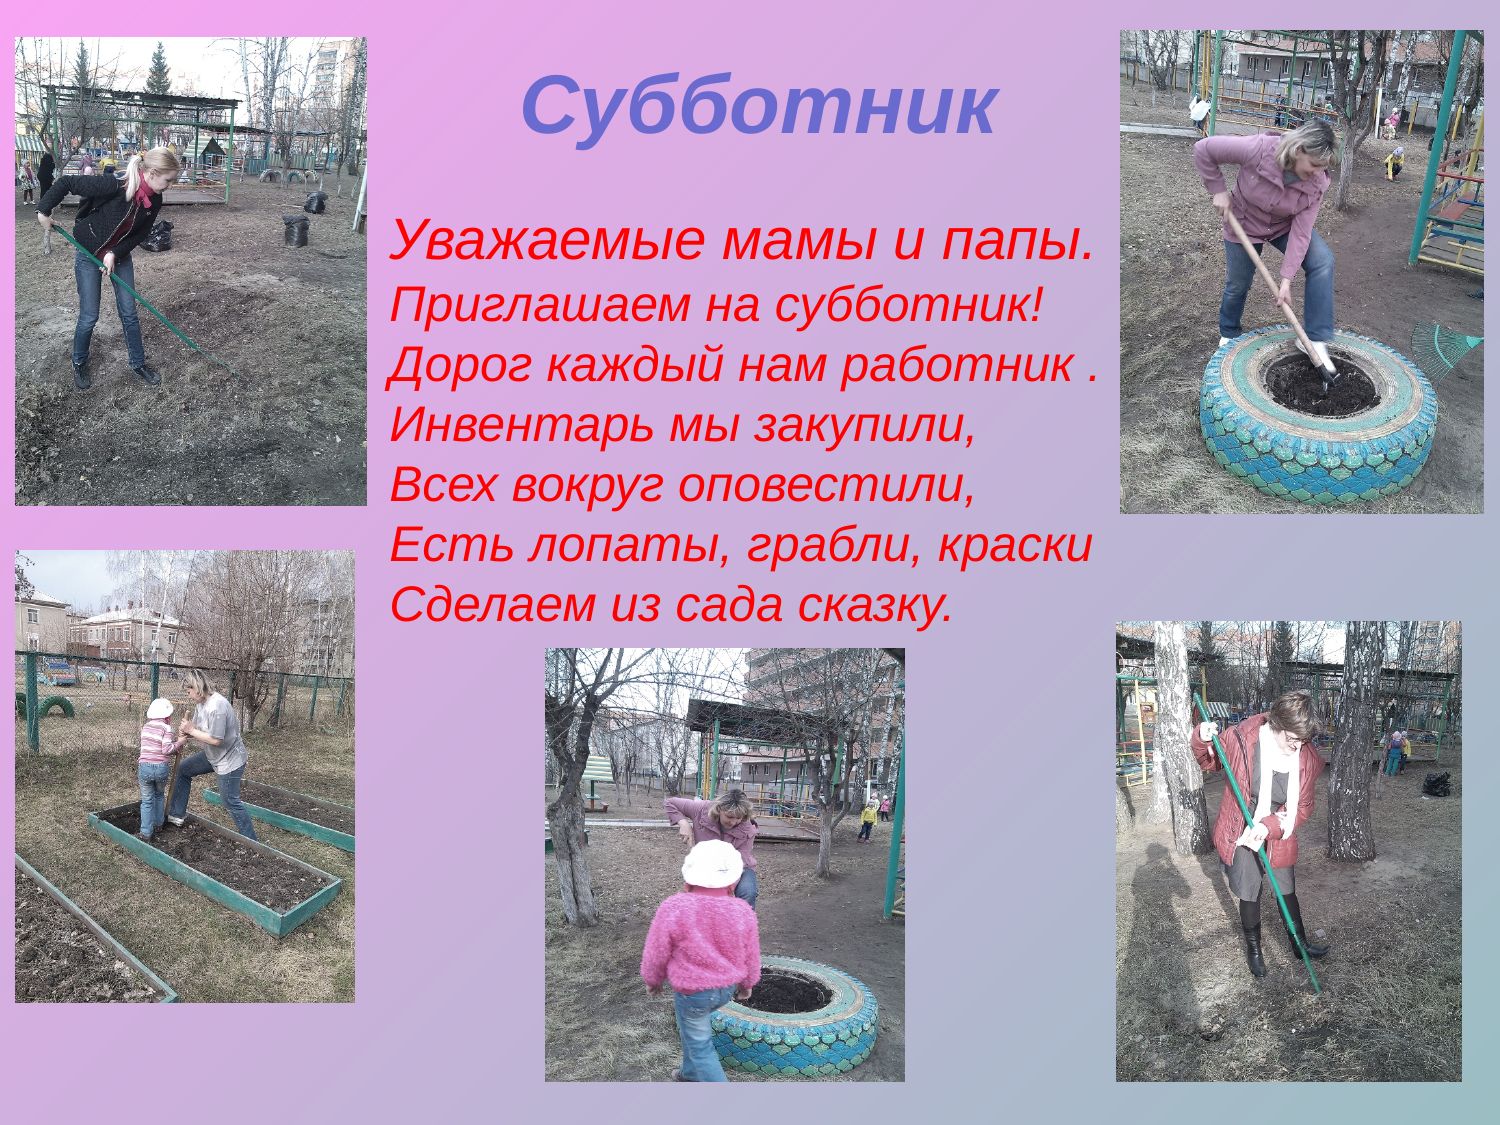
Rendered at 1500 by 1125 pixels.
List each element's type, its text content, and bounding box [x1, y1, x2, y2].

picture [1115, 621, 1462, 1082]
picture [14, 550, 355, 1004]
text_box Субботник [504, 42, 1013, 158]
picture [14, 37, 367, 507]
text_box Уважаемые мамы и папы. Приглашаем на субботник! Дорог каждый нам работник . Инвентарь мы закупили, Всех вокруг оповестили, Есть лопаты, грабли, краски Сделаем из сада сказку. [374, 194, 1117, 639]
picture [1120, 29, 1484, 515]
picture [545, 647, 905, 1082]
